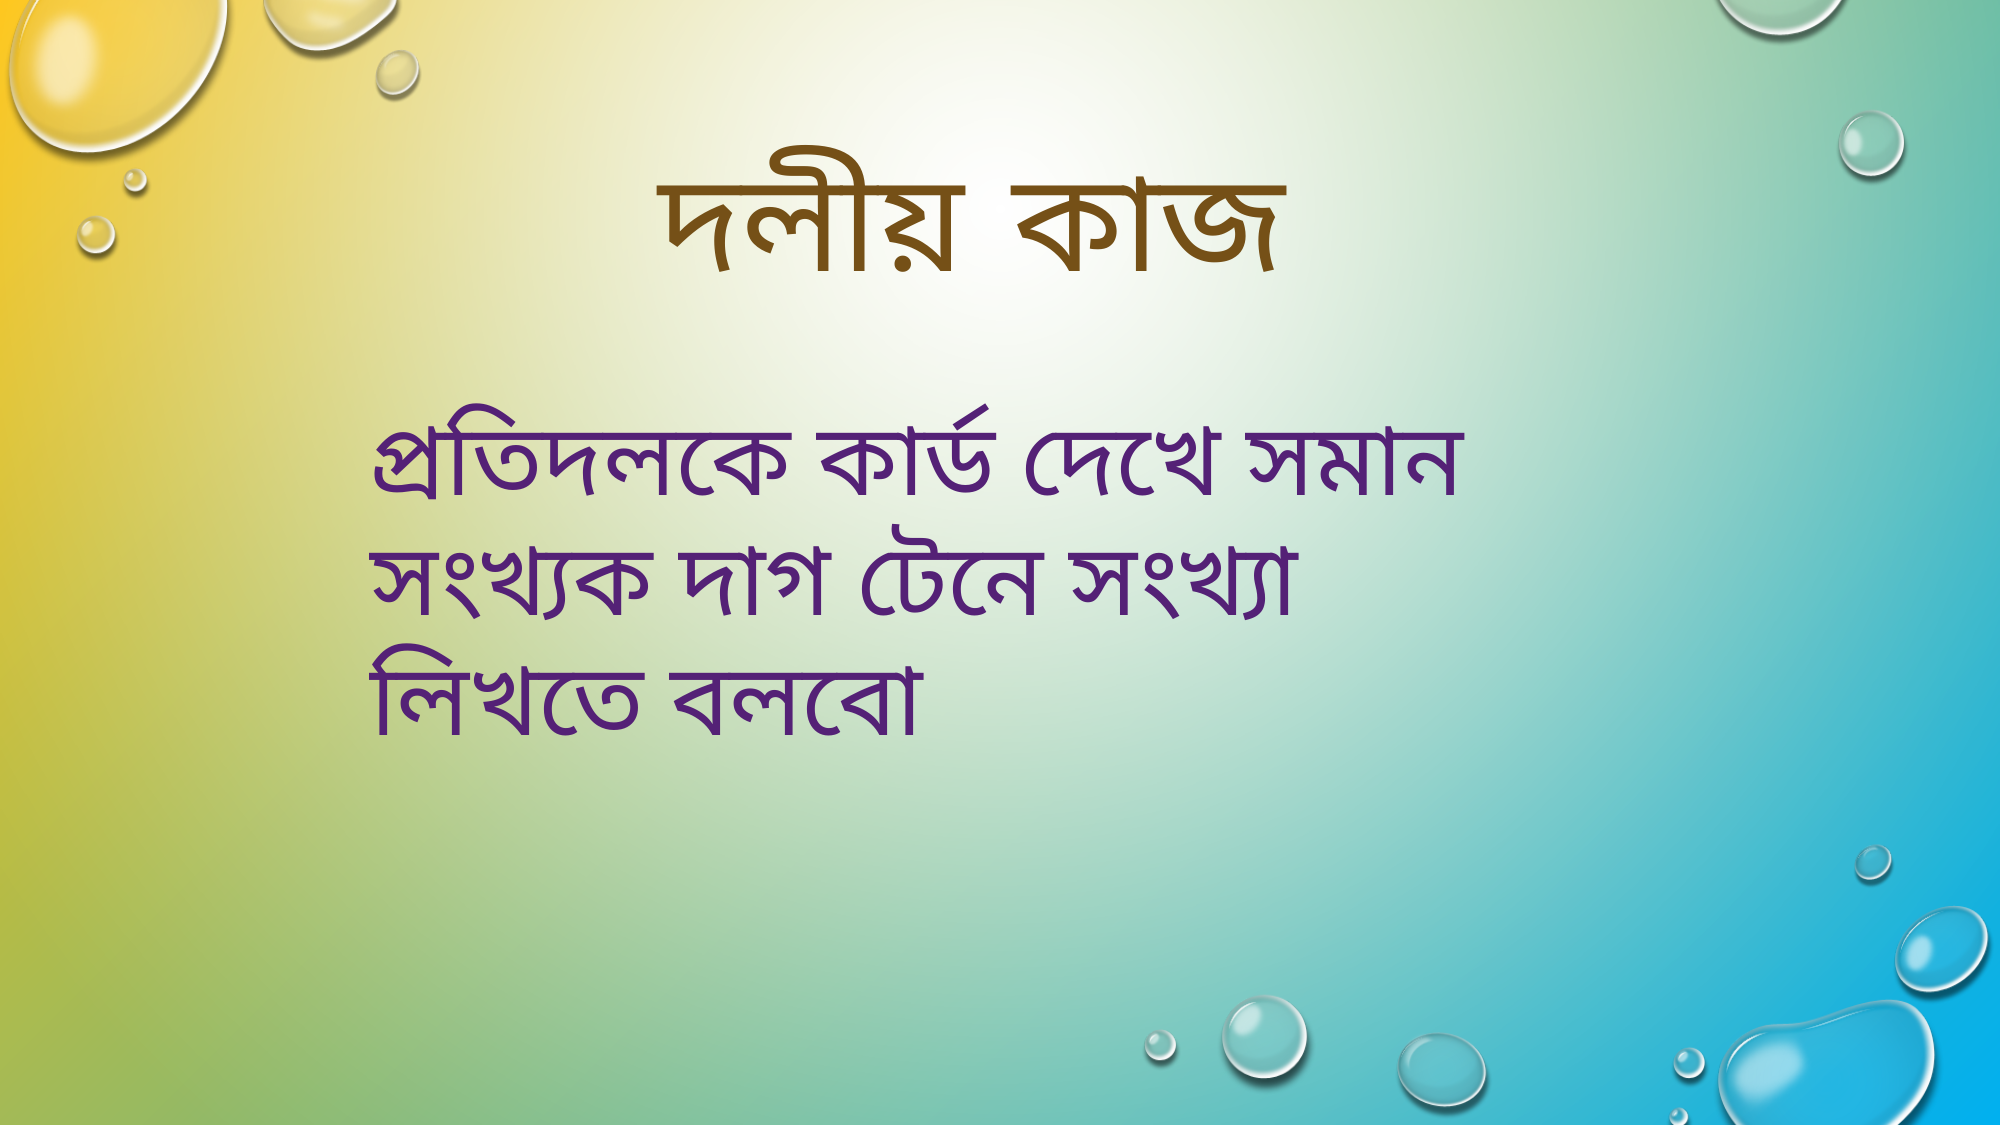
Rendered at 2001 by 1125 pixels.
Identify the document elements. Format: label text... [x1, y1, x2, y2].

text_box প্রতিদলকে কার্ড দেখে সমান সংখ্যক দাগ টেনে সংখ্যা লিখতে বলবো [355, 387, 1498, 763]
text_box দলীয় কাজ [643, 126, 1309, 307]
picture [0, 0, 2000, 1125]
